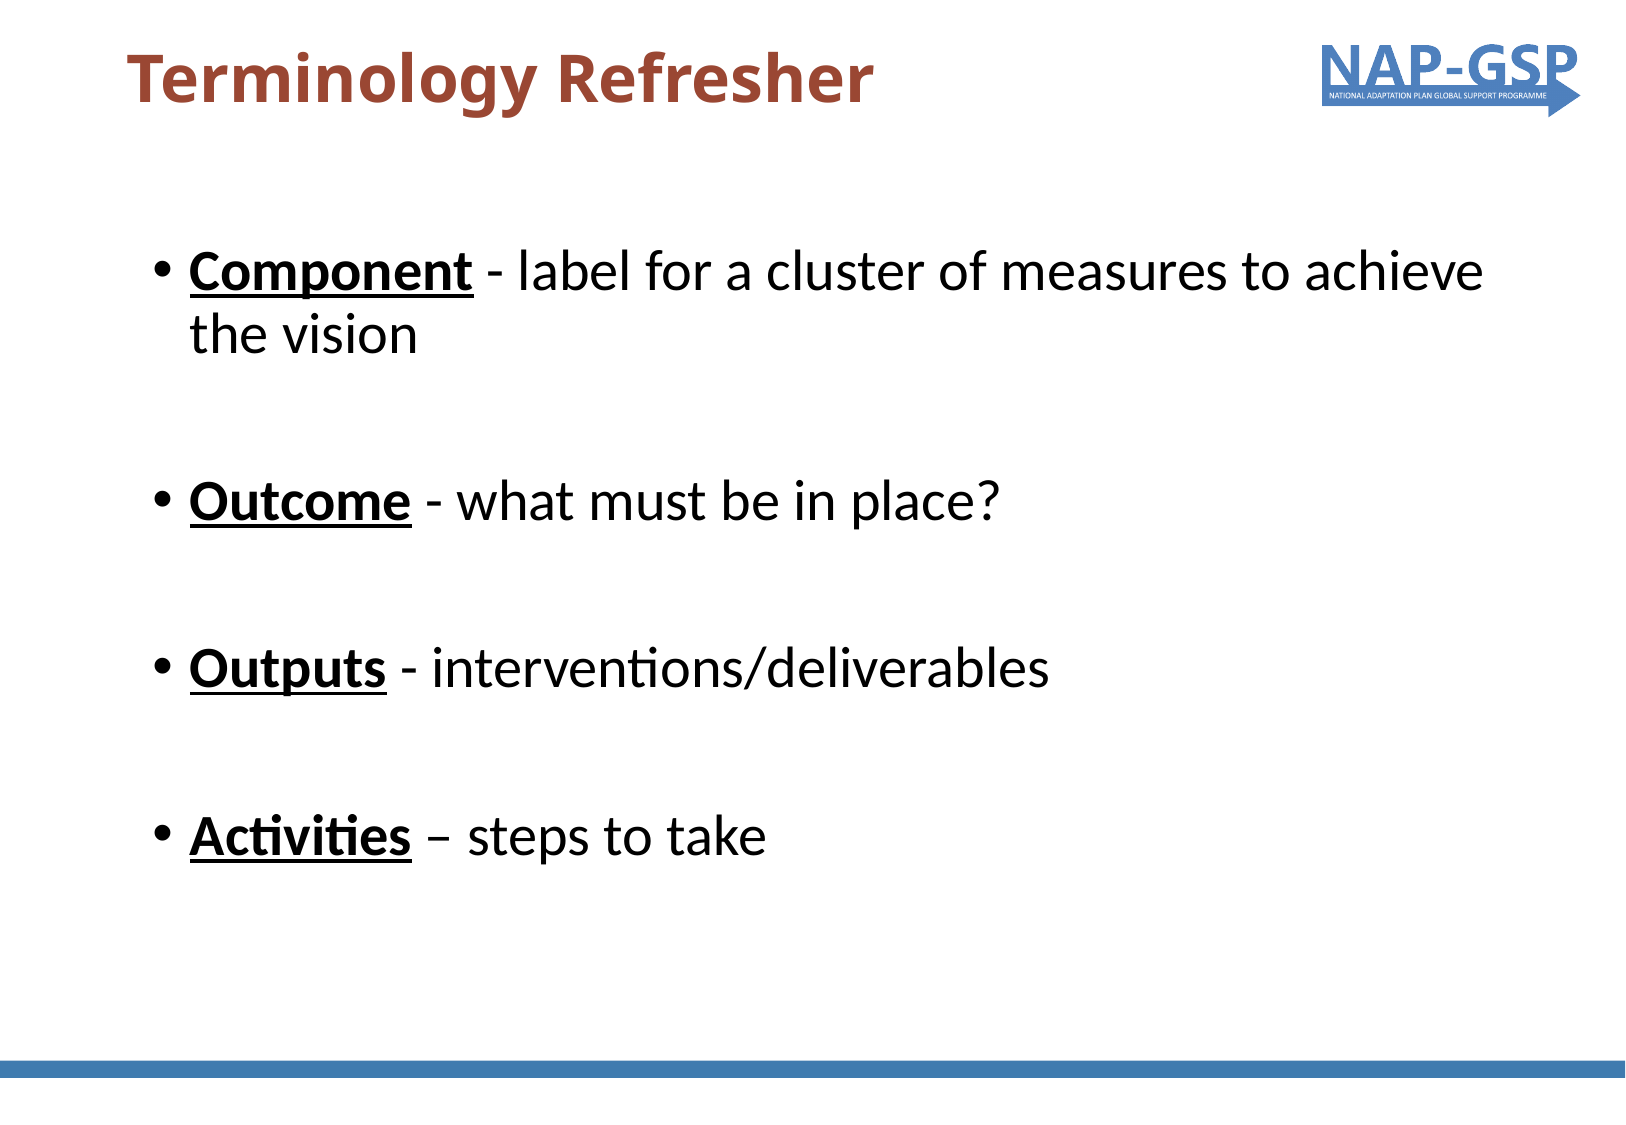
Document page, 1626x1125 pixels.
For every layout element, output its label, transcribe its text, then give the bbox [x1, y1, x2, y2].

text_box Terminology Refresher [111, 37, 1188, 125]
list Component - label for a cluster of measures to achieve the vision Outcome - what must be in place? Outputs - interventions/deliverables Activities – steps to take [137, 232, 1563, 1005]
picture [1322, 44, 1581, 119]
